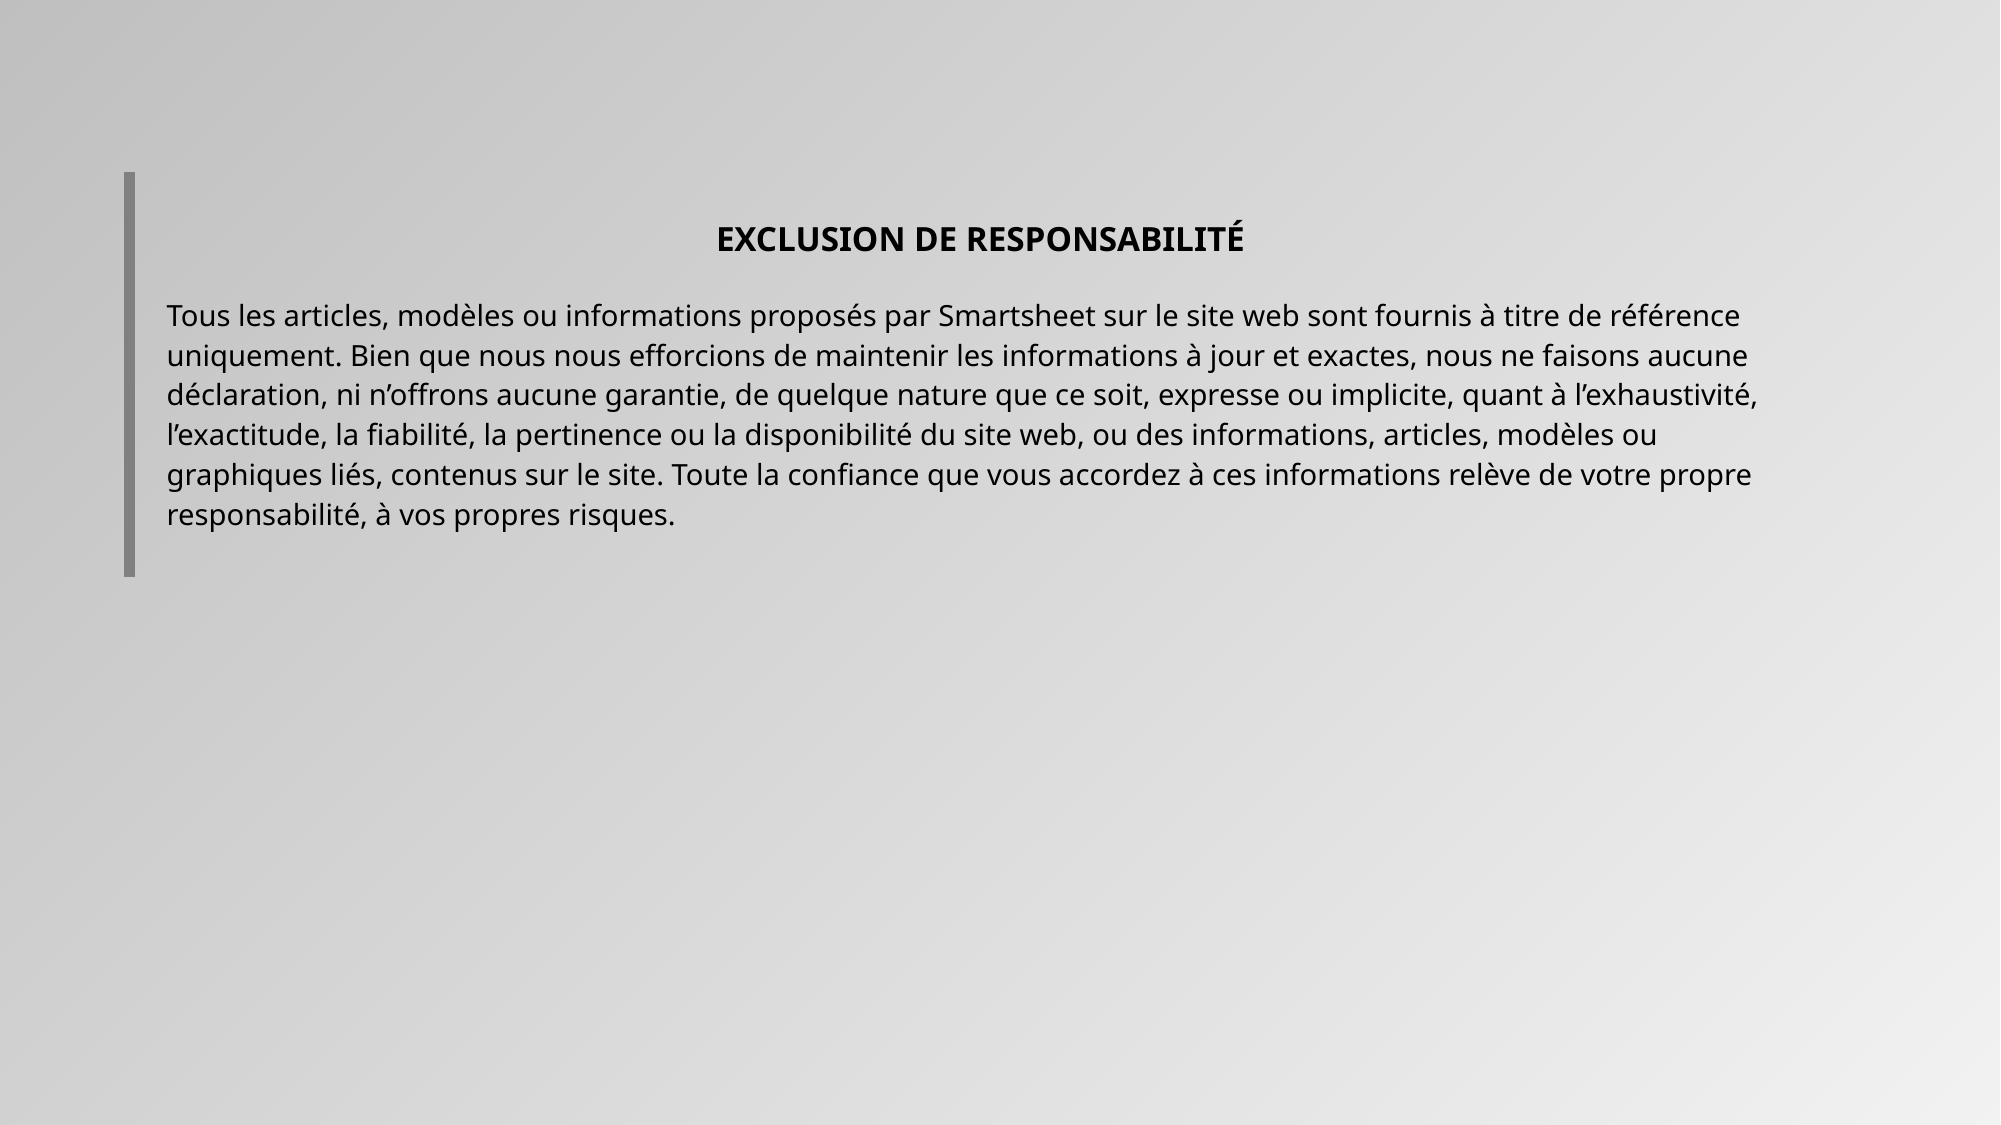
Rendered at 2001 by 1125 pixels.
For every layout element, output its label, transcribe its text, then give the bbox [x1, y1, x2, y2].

table_header EXCLUSION DE RESPONSABILITÉ Tous les articles, modèles ou informations proposés par Smartsheet sur le site web sont fournis à titre de référence uniquement. Bien que nous nous efforcions de maintenir les informations à jour et exactes, nous ne faisons aucune déclaration, ni n’offrons aucune garantie, de quelque nature que ce soit, expresse ou implicite, quant à l’exhaustivité, l’exactitude, la fiabilité, la pertinence ou la disponibilité du site web, ou des informations, articles, modèles ou graphiques liés, contenus sur le site. Toute la confiance que vous accordez à ces informations relève de votre propre responsabilité, à vos propres risques. [135, 172, 1807, 577]
